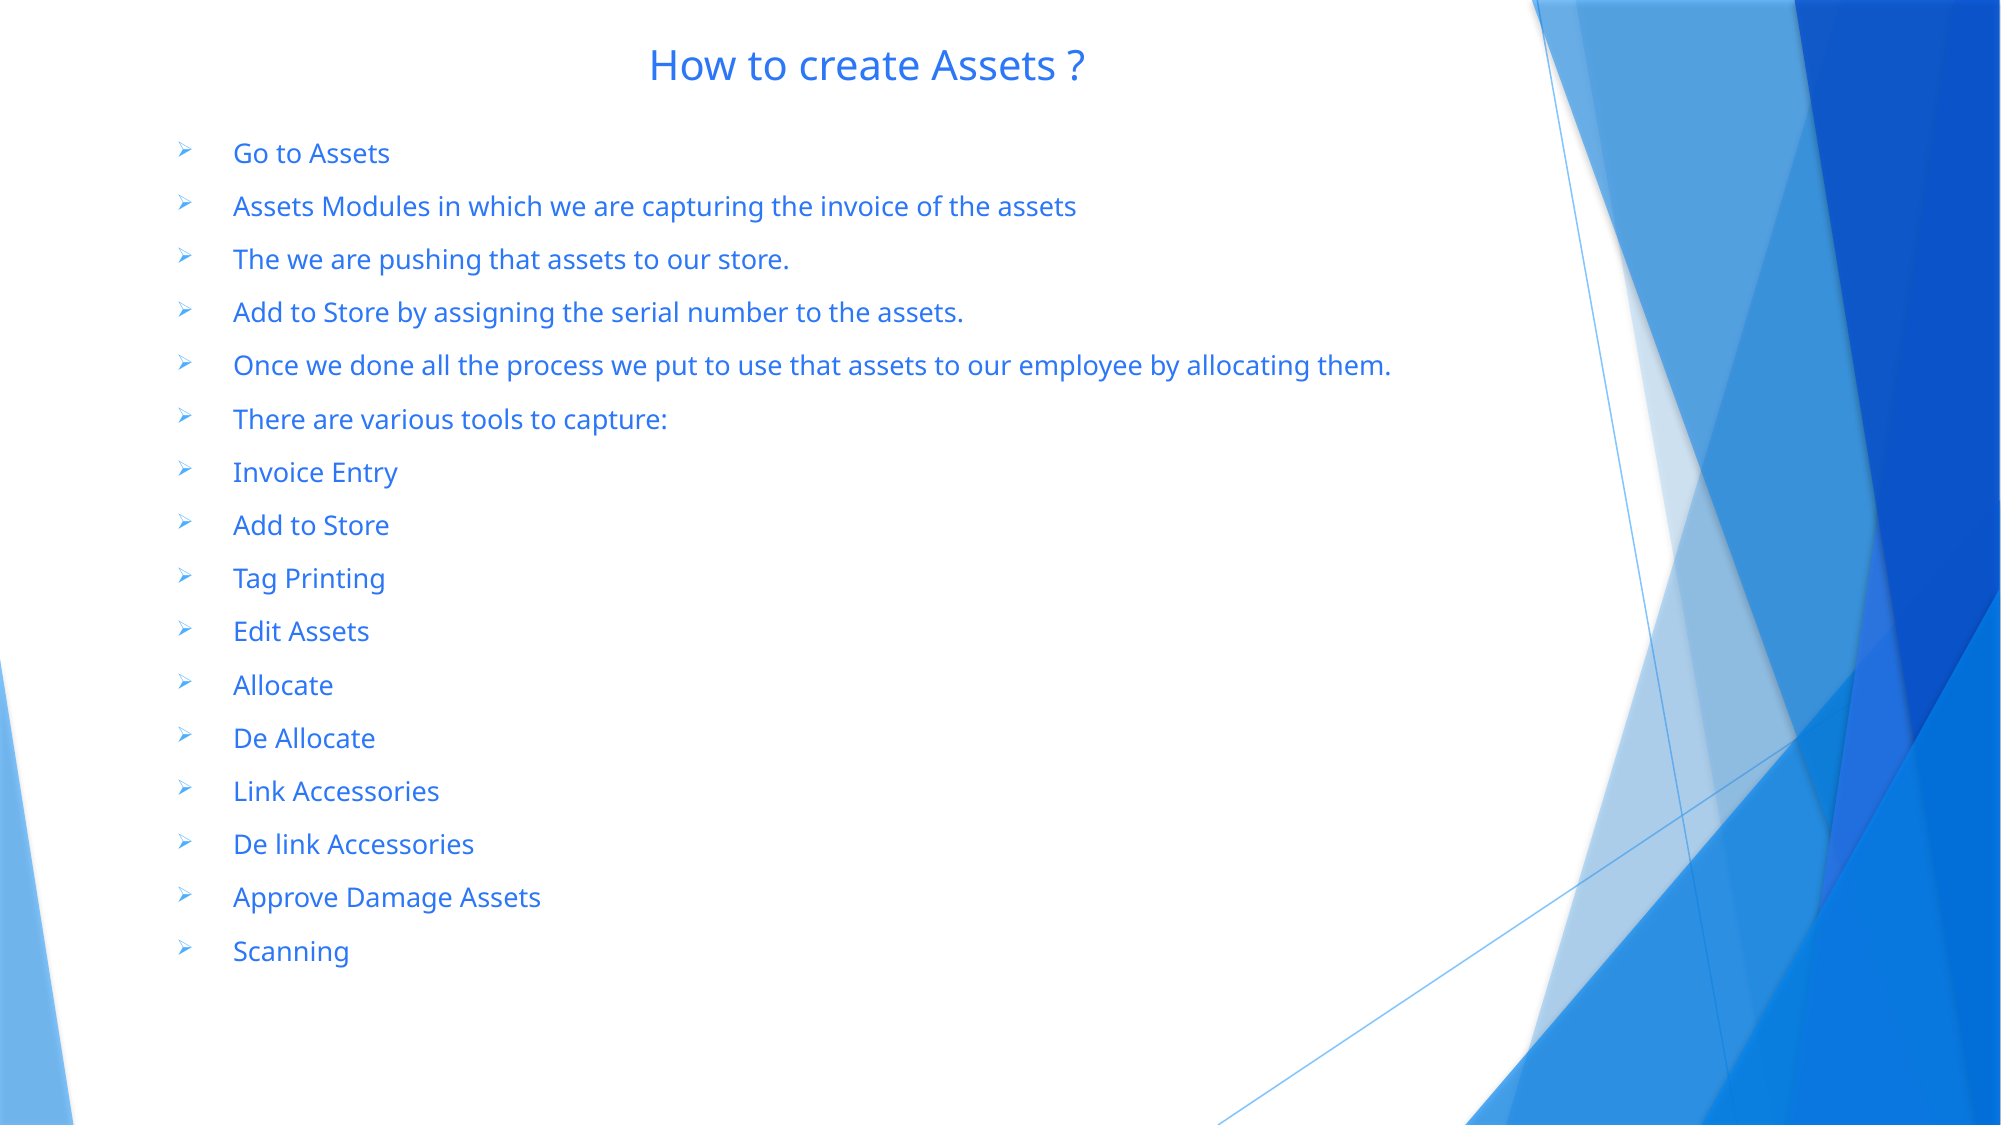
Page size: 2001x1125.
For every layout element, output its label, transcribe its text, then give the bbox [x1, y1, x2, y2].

title How to create Assets ? [161, 30, 1572, 128]
list Go to Assets Assets Modules in which we are capturing the invoice of the assets The we are pushing that assets to our store. Add to Store by assigning the serial number to the assets. Once we done all the process we put to use that assets to our employee by allocating them. There are various tools to capture: Invoice Entry Add to Store Tag Printing Edit Assets Allocate De Allocate Link Accessories De link Accessories Approve Damage Assets Scanning [161, 128, 1572, 1036]
